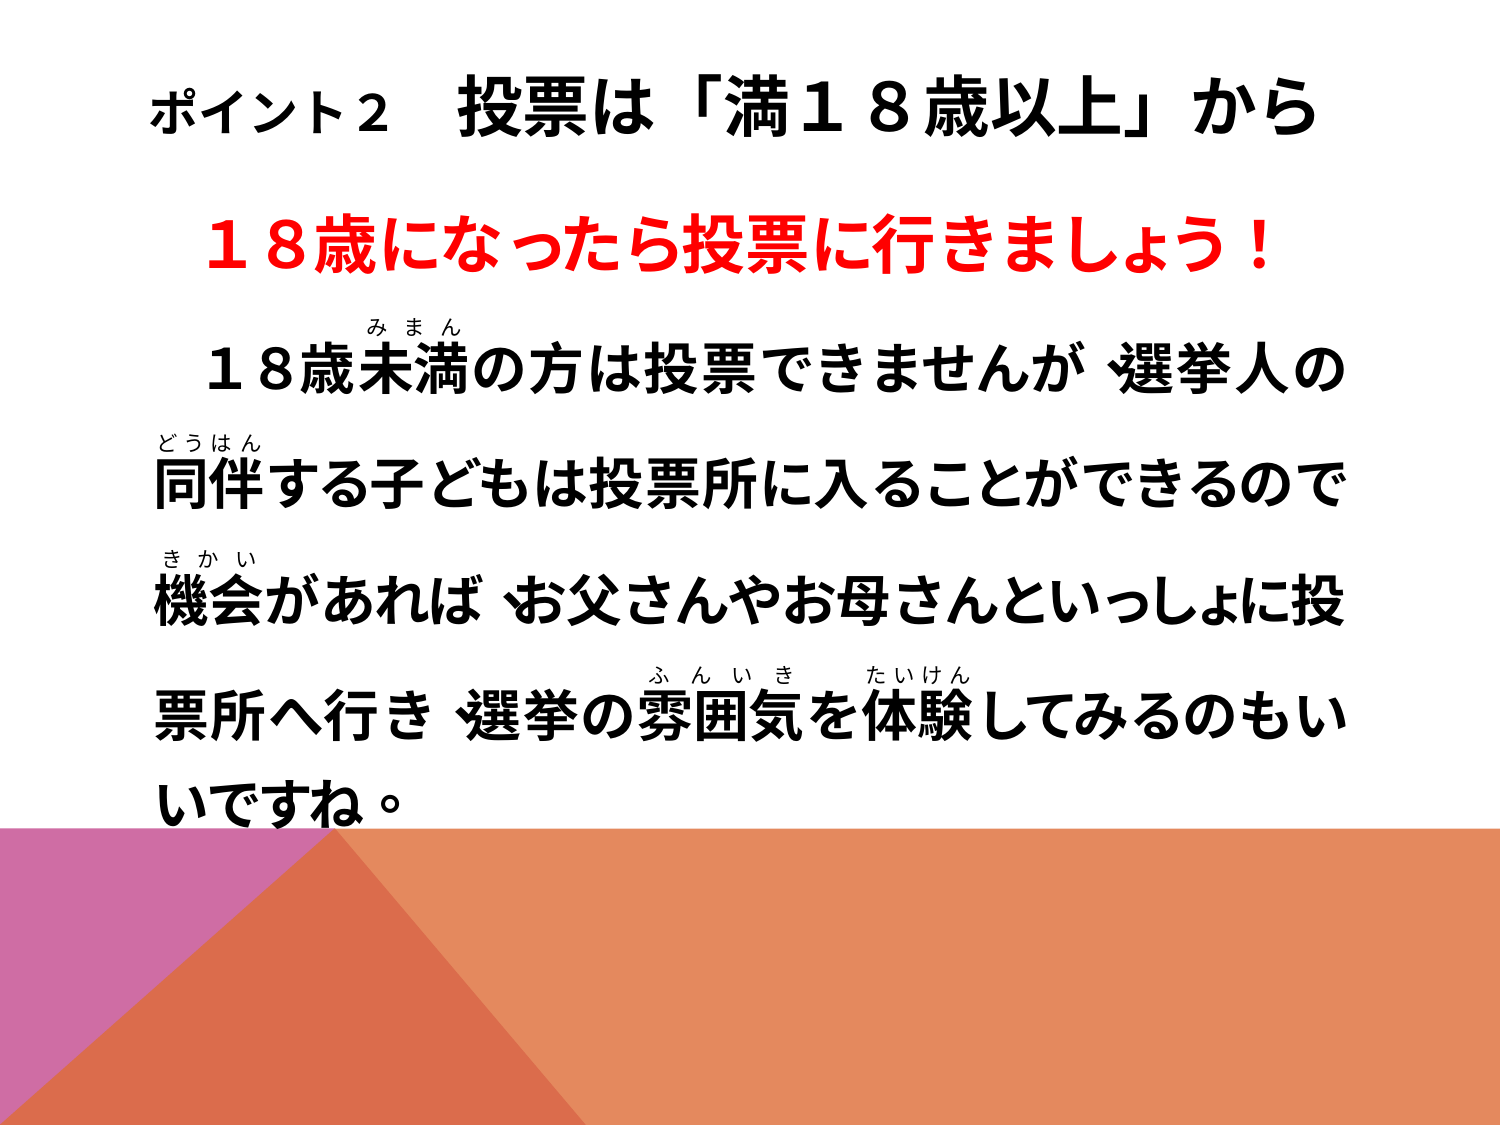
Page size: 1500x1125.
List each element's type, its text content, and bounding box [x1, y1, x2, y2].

title ポイント２ 投票は「満１８歳以上」から [133, 60, 1367, 150]
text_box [152, 184, 1349, 841]
